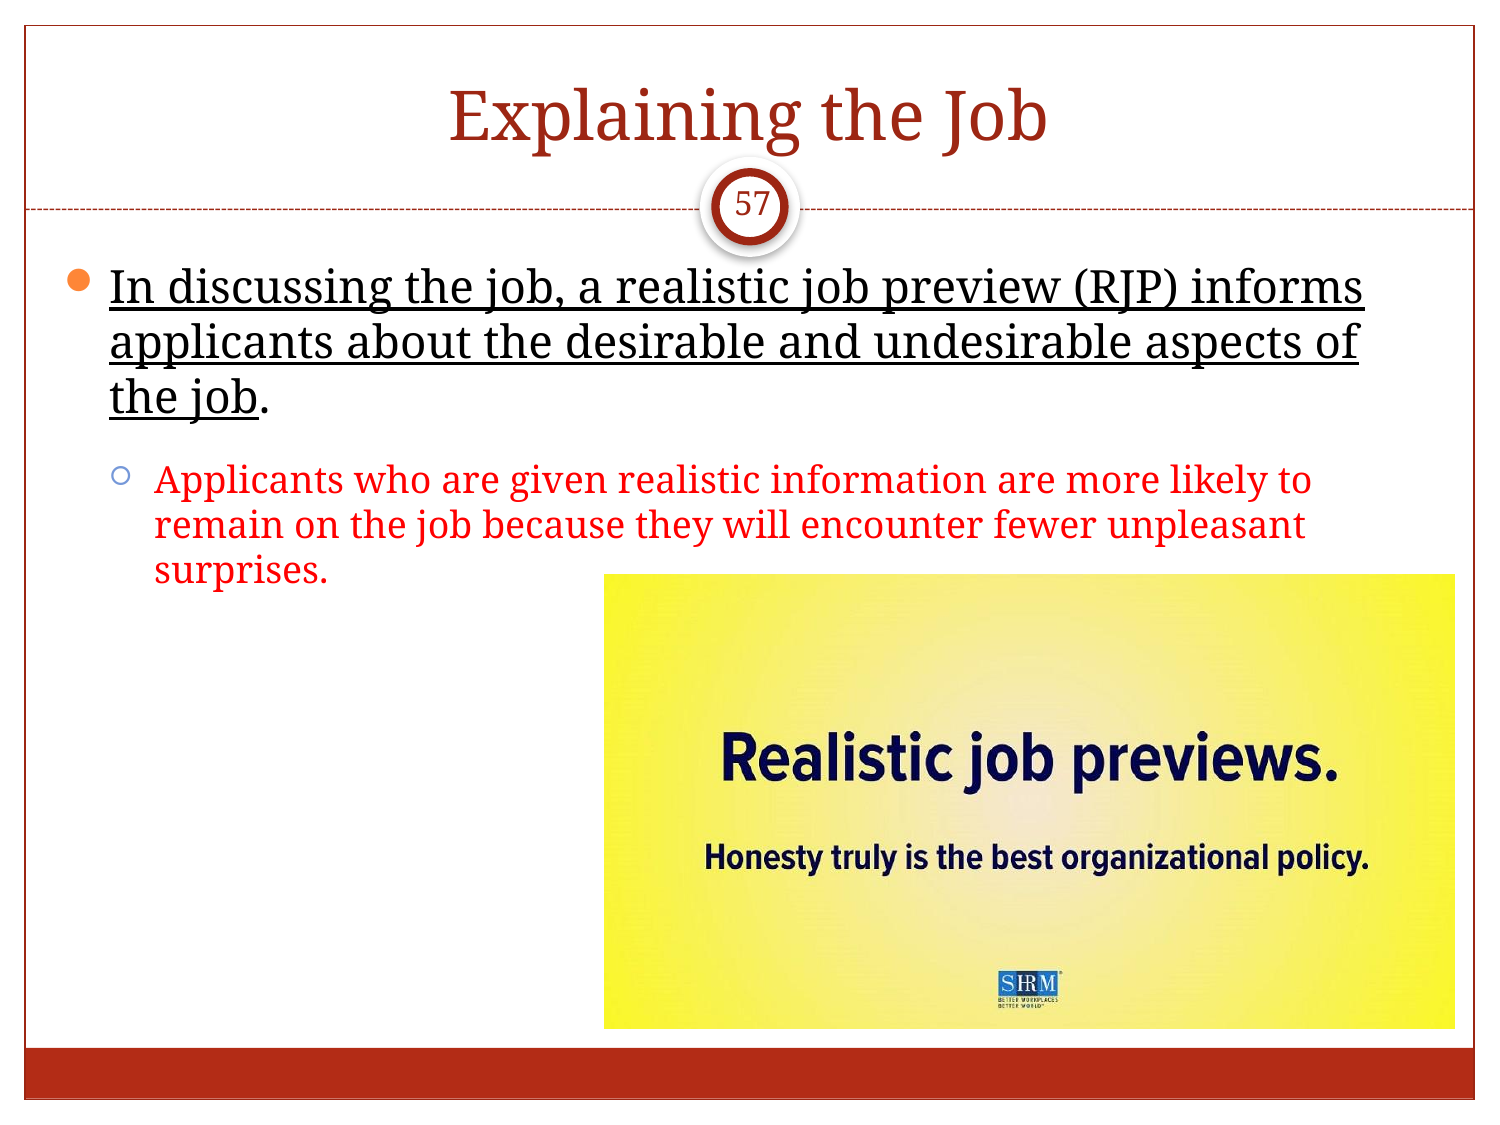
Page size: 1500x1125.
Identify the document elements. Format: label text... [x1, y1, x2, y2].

picture [604, 574, 1456, 1029]
slide_number 57 [715, 168, 791, 241]
list In discussing the job, a realistic job preview (RJP) informs applicants about the desirable and undesirable aspects of the job. Applicants who are given realistic information are more likely to remain on the job because they will encounter fewer unpleasant surprises. [49, 250, 1445, 1001]
title Explaining the Job [49, 37, 1450, 162]
